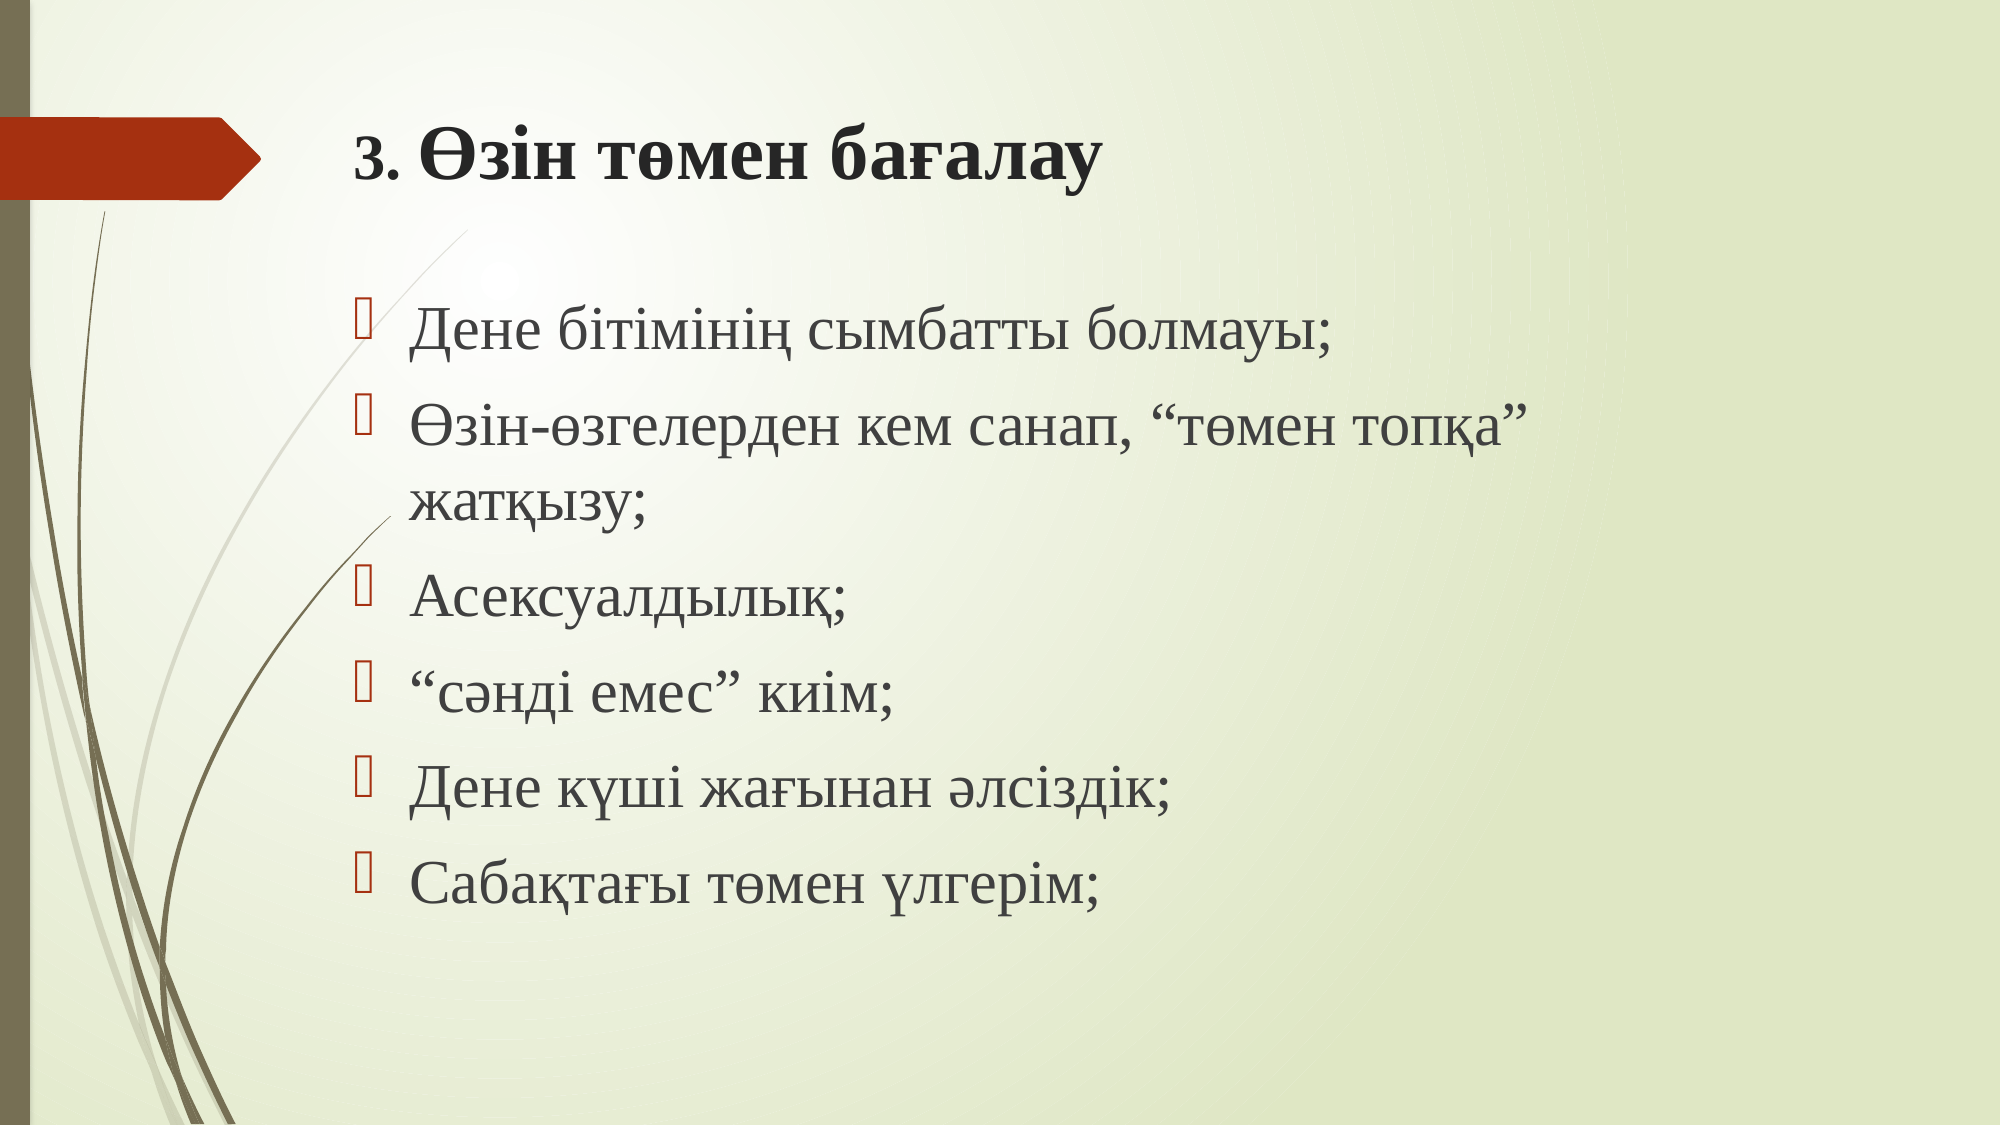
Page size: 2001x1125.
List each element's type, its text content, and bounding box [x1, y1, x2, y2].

list Дене бітімінің сымбатты болмауы; Өзін-өзгелерден кем санап, “төмен топқа” жатқызу; Асексуалдылық; “сәнді емес” киім; Дене күші жағынан әлсіздік; Сабақтағы төмен үлгерім; [338, 279, 1771, 999]
title 3. Өзін төмен бағалау [338, 93, 1185, 224]
